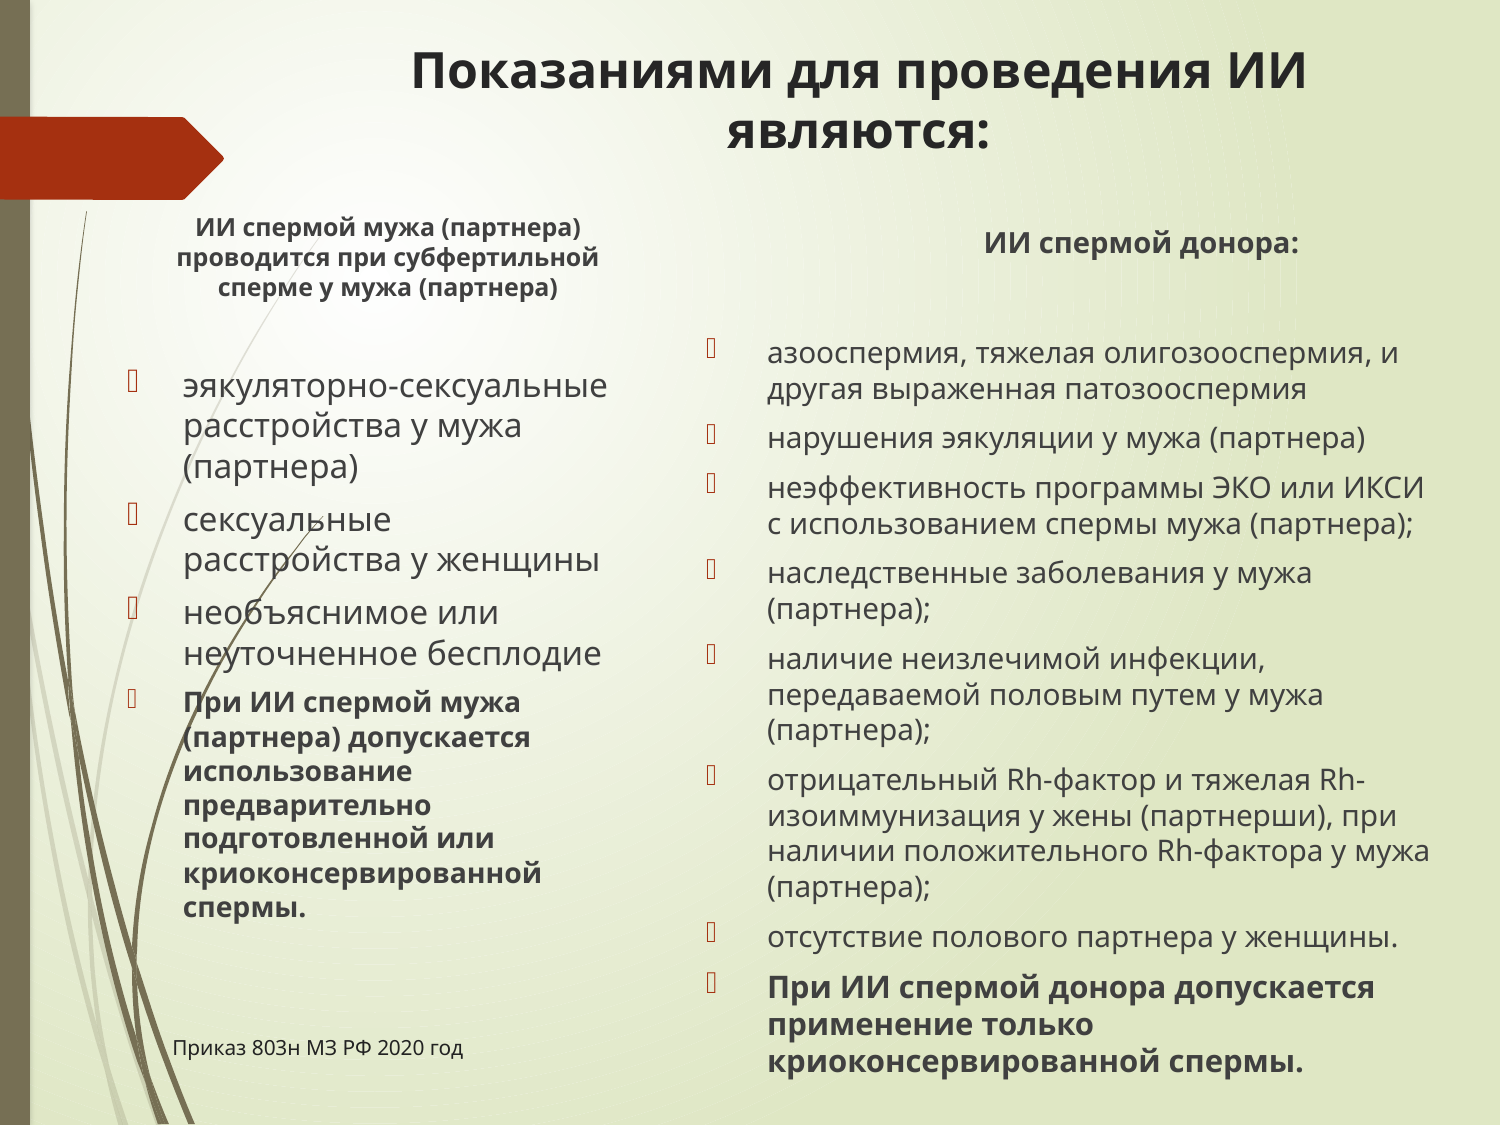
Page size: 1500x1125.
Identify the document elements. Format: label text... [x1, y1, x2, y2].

text_box Приказ 803н МЗ РФ 2020 год [153, 1027, 879, 1068]
list эякуляторно-сексуальные расстройства у мужа (партнера) сексуальные расстройства у женщины необъяснимое или неуточненное бесплодие При ИИ спермой мужа (партнера) допускается использование предварительно подготовленной или криоконсервированной спермы. [112, 356, 632, 970]
title Показаниями для проведения ИИ являются: [319, 30, 1400, 232]
list азооспермия, тяжелая олигозооспермия, и другая выраженная патозооспермия нарушения эякуляции у мужа (партнера) неэффективность программы ЭКО или ИКСИ с использованием спермы мужа (партнера); наследственные заболевания у мужа (партнера); наличие неизлечимой инфекции, передаваемой половым путем у мужа (партнера); отрицательный Rh-фактор и тяжелая Rh-изоиммунизация у жены (партнерши), при наличии положительного Rh-фактора у мужа (партнера); отсутствие полового партнера у женщины. При ИИ спермой донора допускается применение только криоконсервированной спермы. [690, 326, 1447, 1106]
list ИИ спермой донора: [835, 196, 1447, 268]
list ИИ спермой мужа (партнера) проводится при субфертильной сперме у мужа (партнера) [112, 155, 665, 390]
